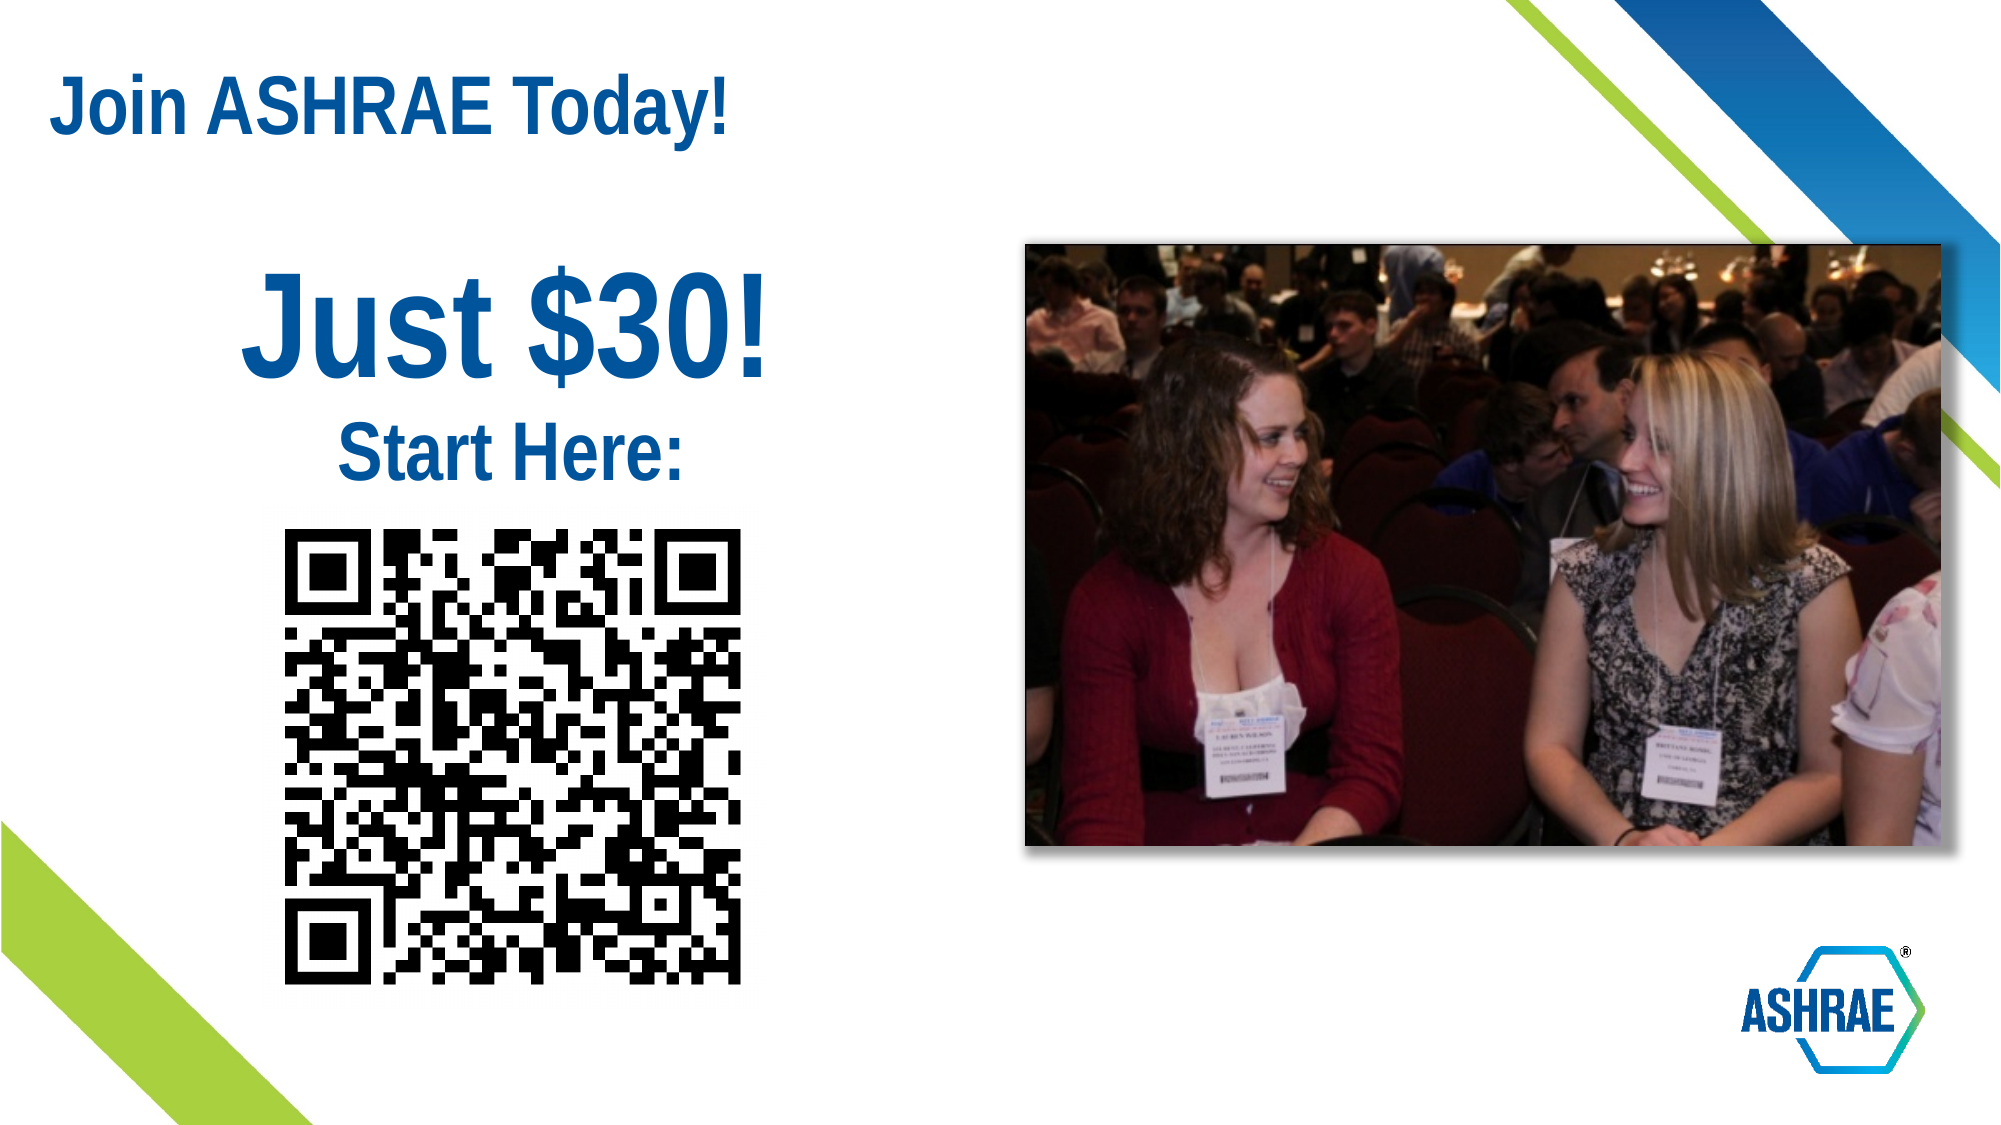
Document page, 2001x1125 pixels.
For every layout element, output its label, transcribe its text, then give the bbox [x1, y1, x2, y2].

text_box Just $30! [225, 219, 790, 415]
picture [1, 0, 2001, 1125]
text_box Start Here: [323, 401, 702, 503]
text_box Join ASHRAE Today! [34, 54, 1890, 160]
